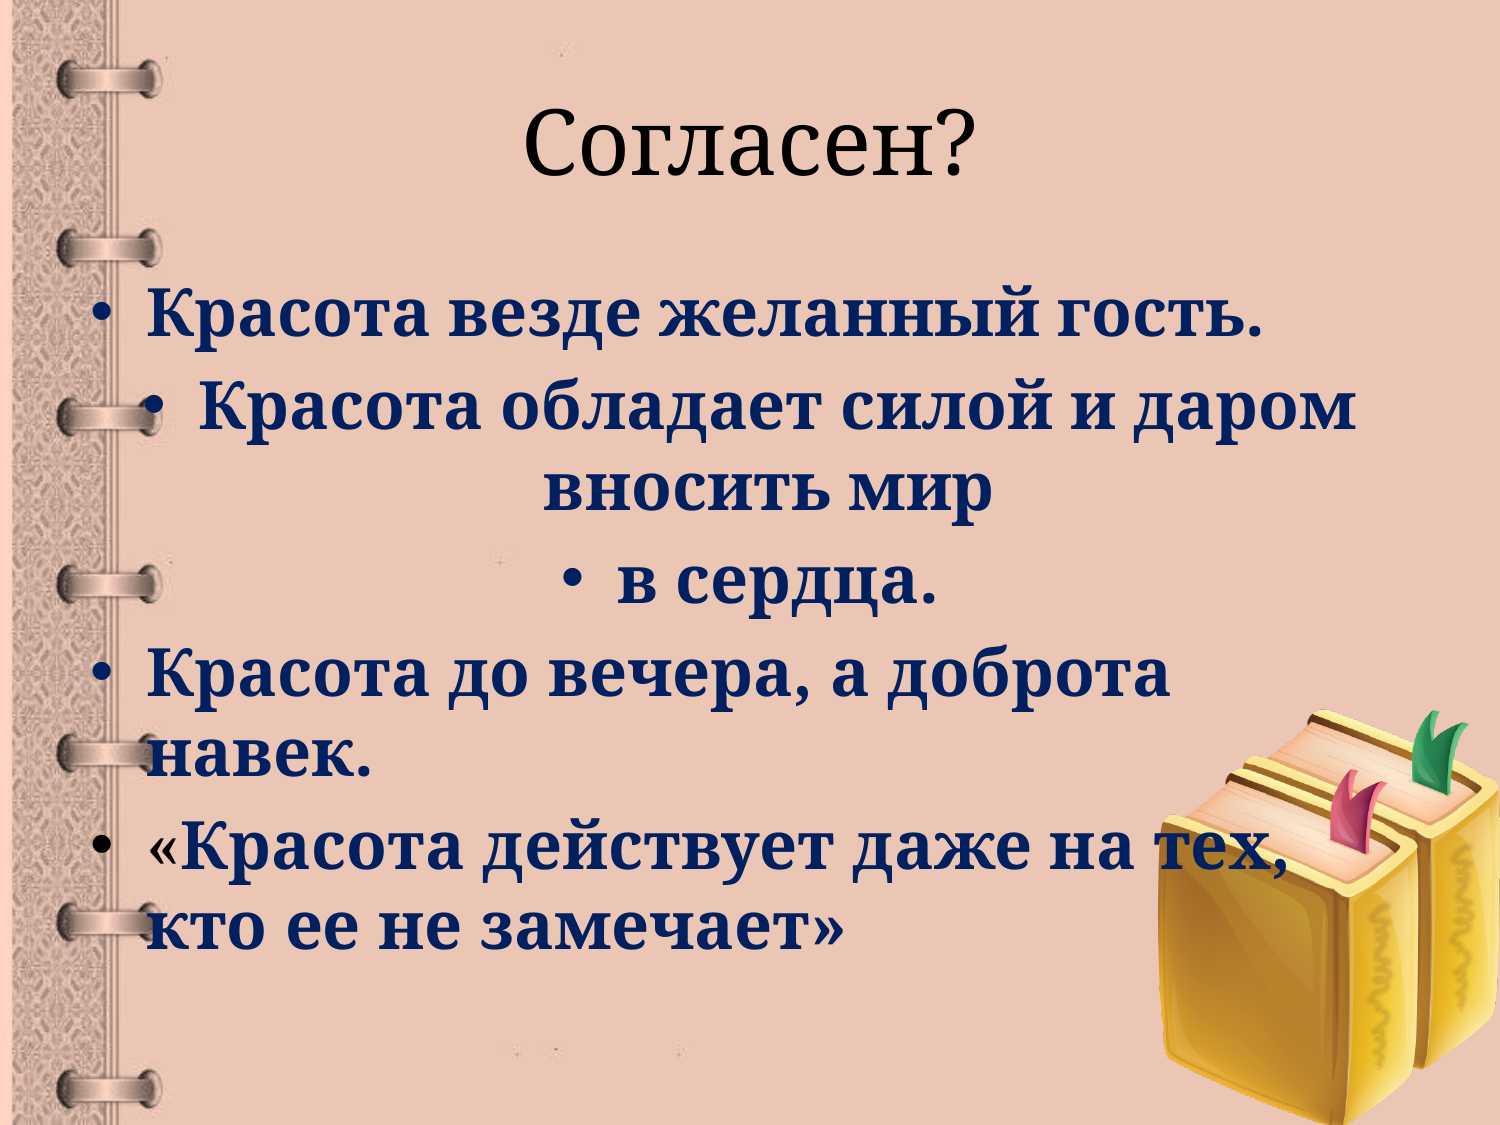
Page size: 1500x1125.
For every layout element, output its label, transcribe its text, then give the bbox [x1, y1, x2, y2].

list Красота везде желанный гость. Красота обладает силой и даром вносить мир в сердца. Красота до вечера, а доброта навек. «Красота действует даже на тех, кто ее не замечает» [75, 262, 1425, 1005]
title Согласен? [75, 45, 1425, 233]
picture [1157, 707, 1500, 1125]
